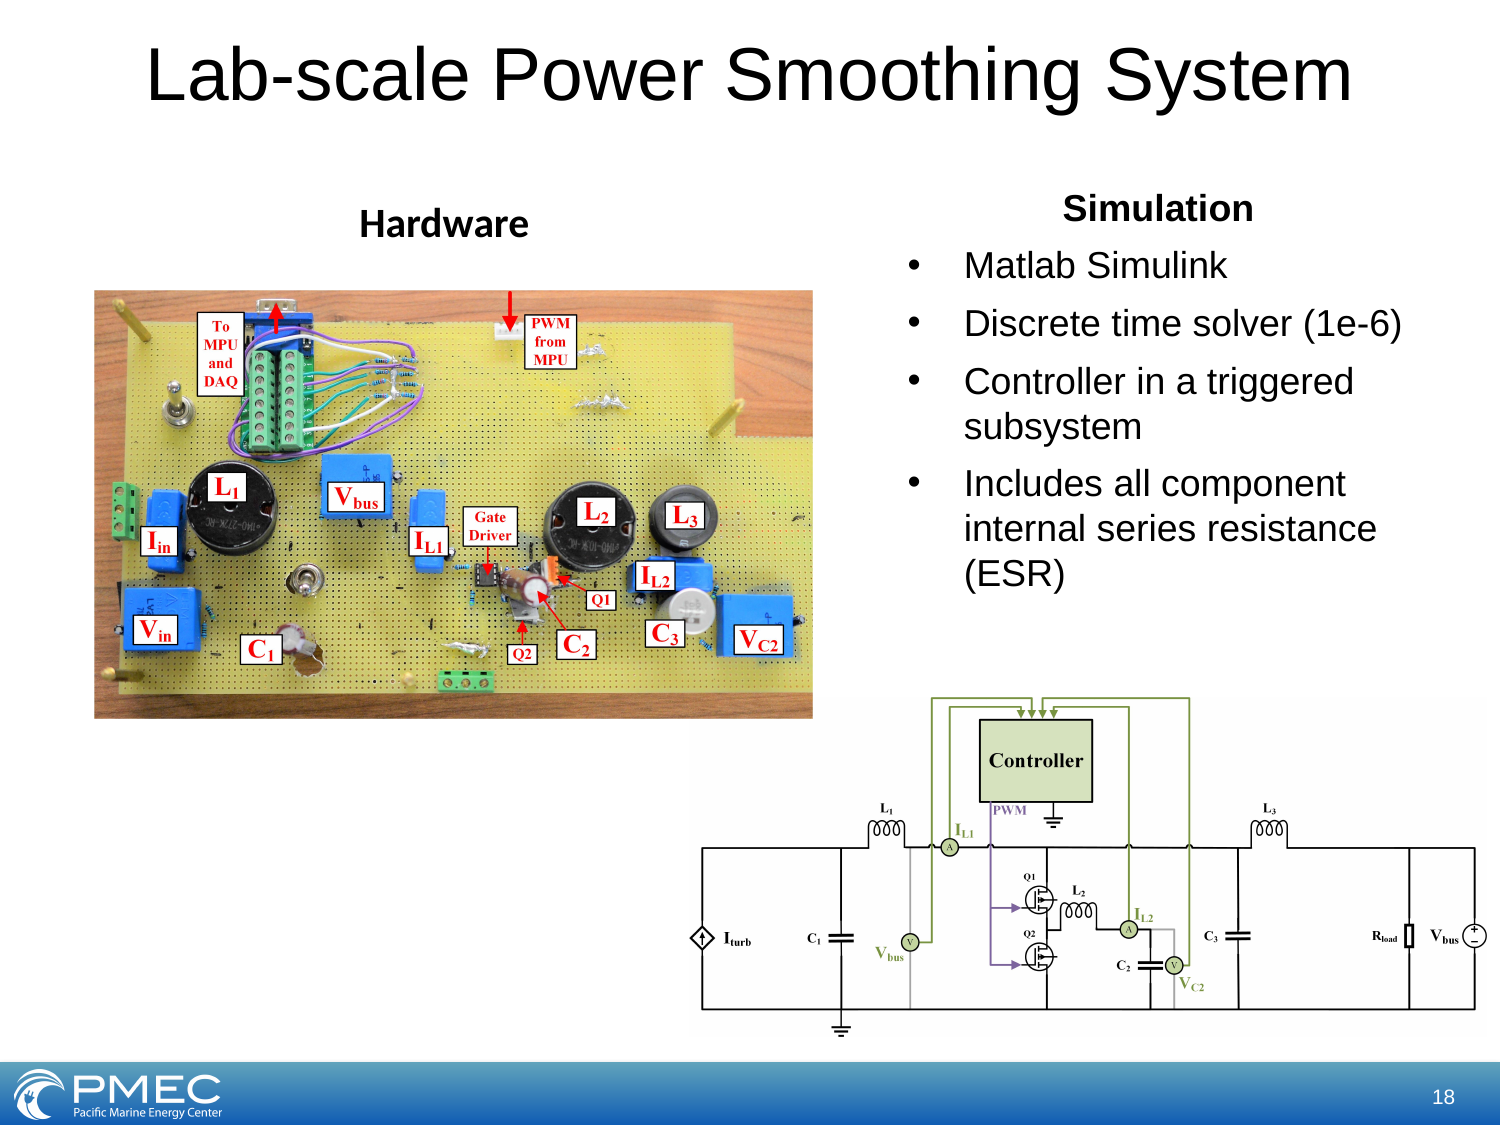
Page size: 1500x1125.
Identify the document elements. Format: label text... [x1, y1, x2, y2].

slide_number 18 [1389, 1065, 1498, 1125]
text_box Hardware [344, 188, 554, 254]
picture [14, 1069, 222, 1120]
list Simulation Matlab Simulink Discrete time solver (1e-6) Controller in a triggered subsystem Includes all component internal series resistance (ESR) [892, 176, 1425, 532]
picture [94, 289, 1487, 1038]
title Lab-scale Power Smoothing System [75, 0, 1425, 164]
